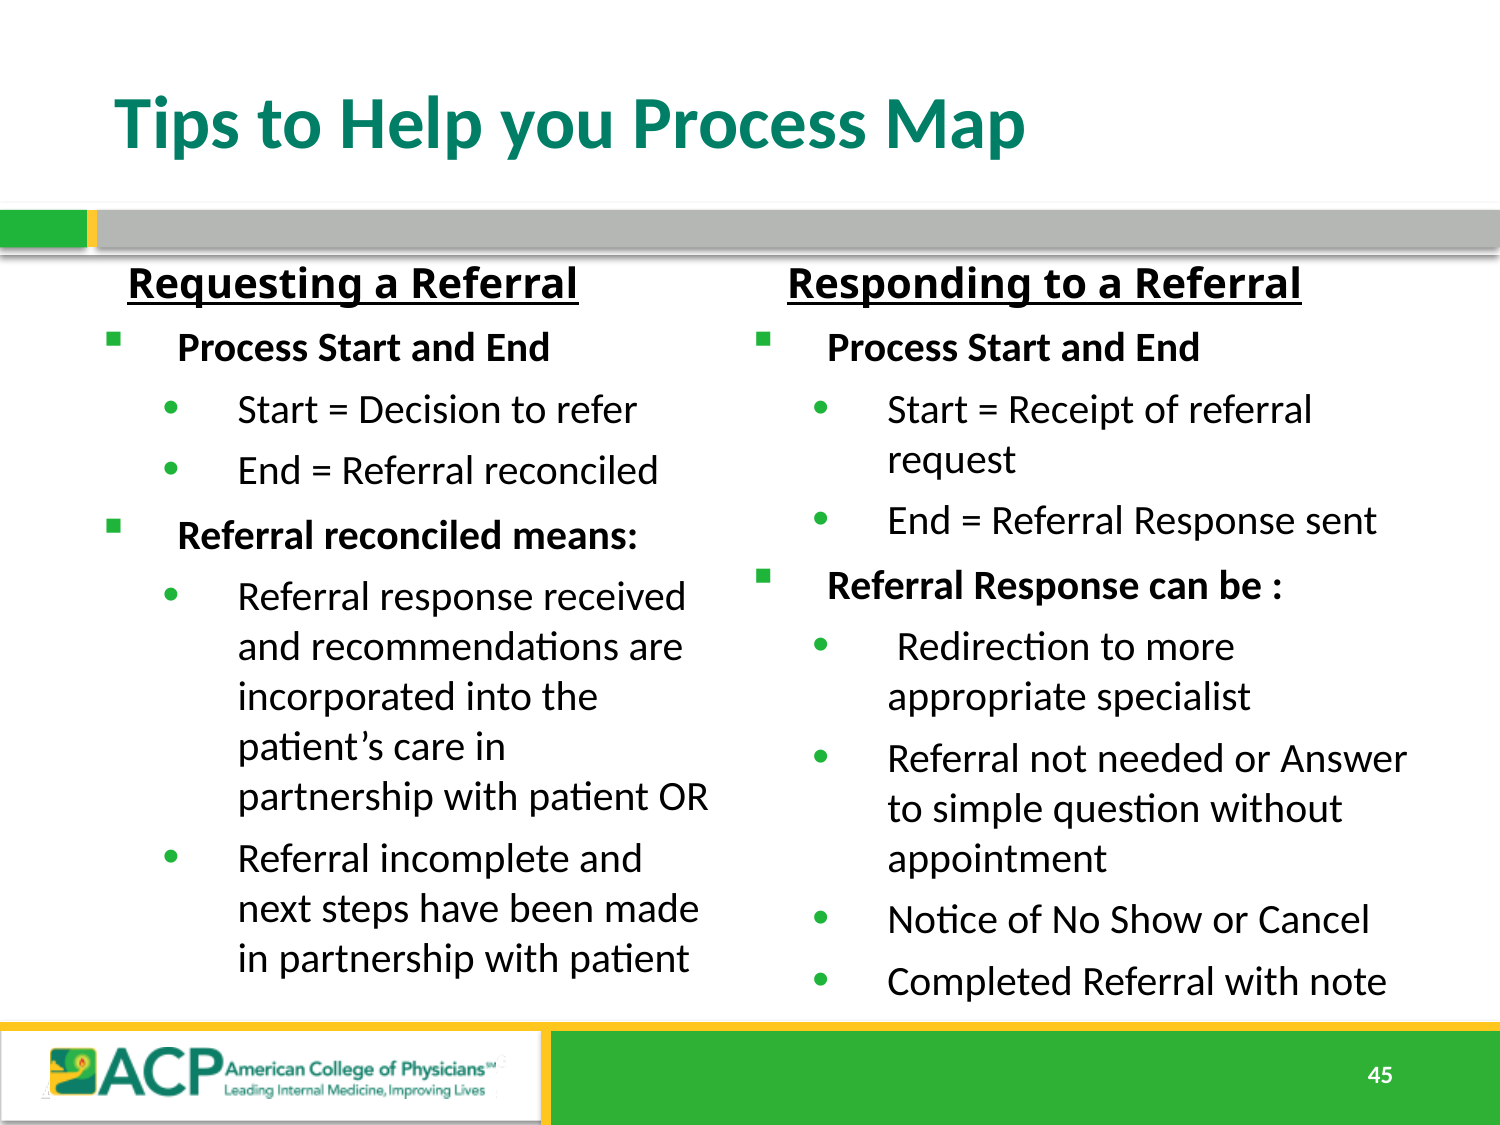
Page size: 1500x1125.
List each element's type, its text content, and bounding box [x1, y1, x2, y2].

title Tips to Help you Process Map [99, 37, 1438, 200]
text_box Responding to a Referral [772, 249, 1317, 315]
list Process Start and End Start = Decision to refer End = Referral reconciled Referral reconciled means: Referral response received and recommendations are incorporated into the patient’s care in partnership with patient OR Referral incomplete and next steps have been made in partnership with patient [87, 312, 725, 1013]
picture [50, 1047, 496, 1099]
text_box Requesting a Referral [112, 249, 594, 315]
list Process Start and End Start = Receipt of referral request End = Referral Response sent Referral Response can be : Redirection to more appropriate specialist Referral not needed or Answer to simple question without appointment Notice of No Show or Cancel Completed Referral with note [737, 312, 1433, 1011]
